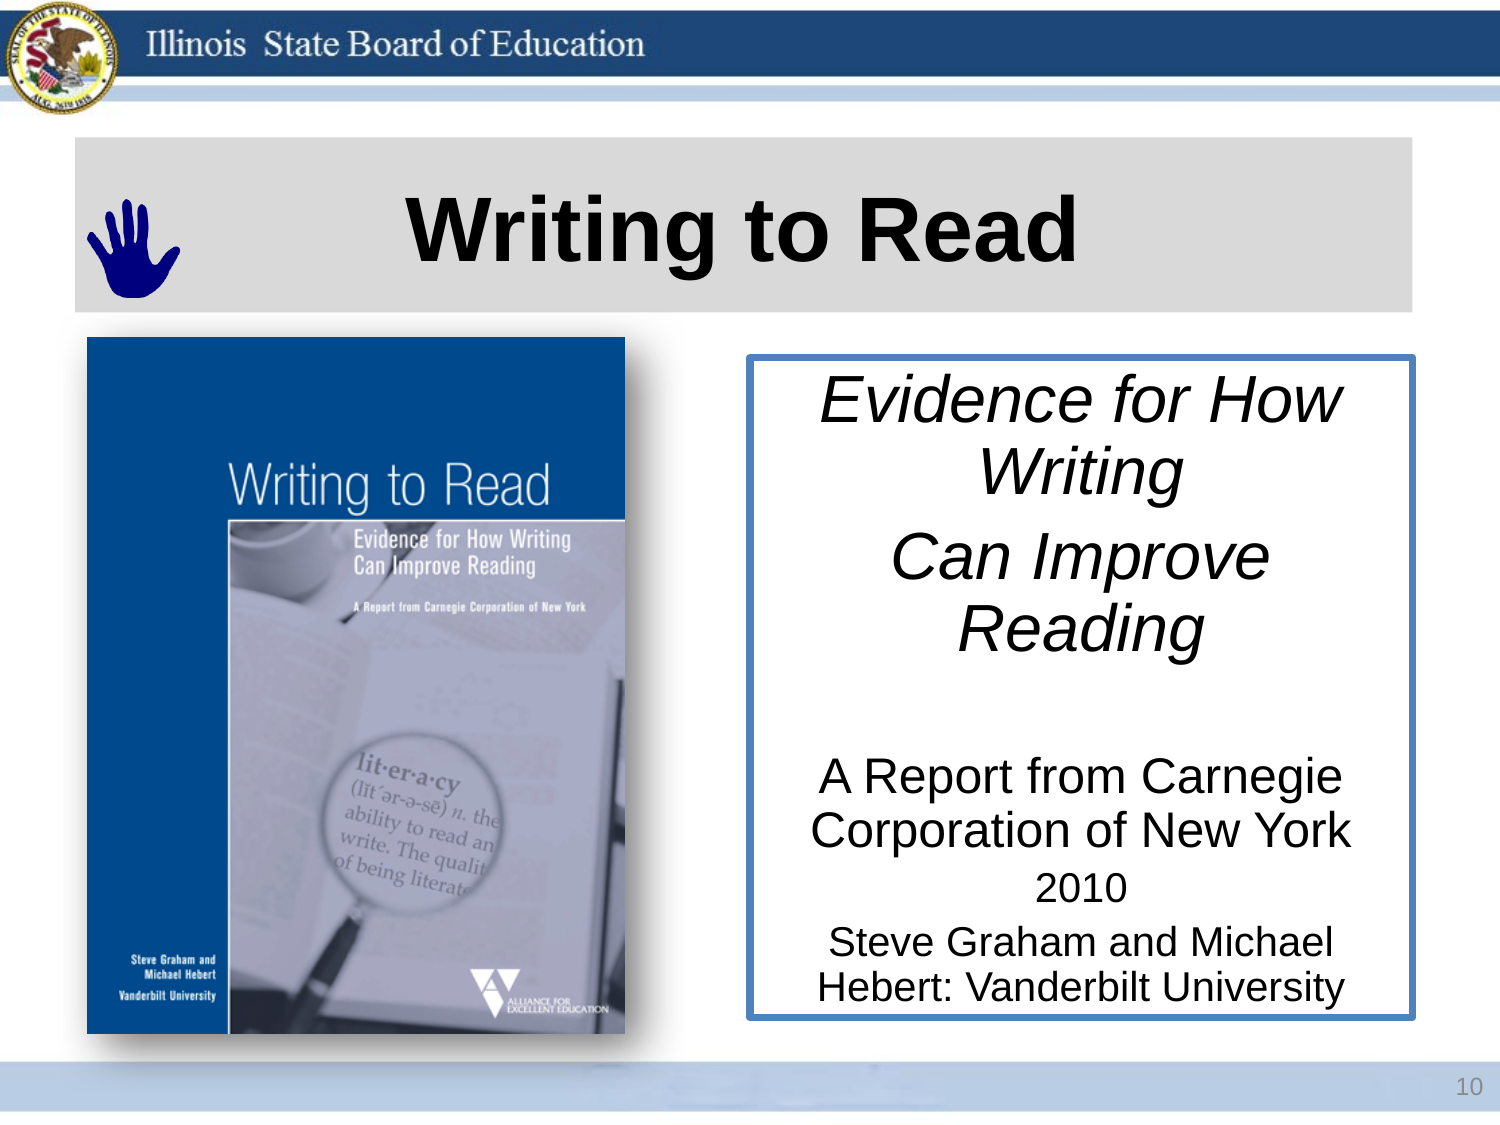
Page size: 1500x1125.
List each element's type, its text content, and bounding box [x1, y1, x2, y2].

text_box Evidence for How Writing Can Improve Reading A Report from Carnegie Corporation of New York 2010 Steve Graham and Michael Hebert: Vanderbilt University [749, 357, 1413, 1018]
slide_number 10 [1350, 1050, 1499, 1121]
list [87, 337, 626, 1034]
picture [0, 0, 1500, 1125]
title Writing to Read [75, 137, 1413, 313]
